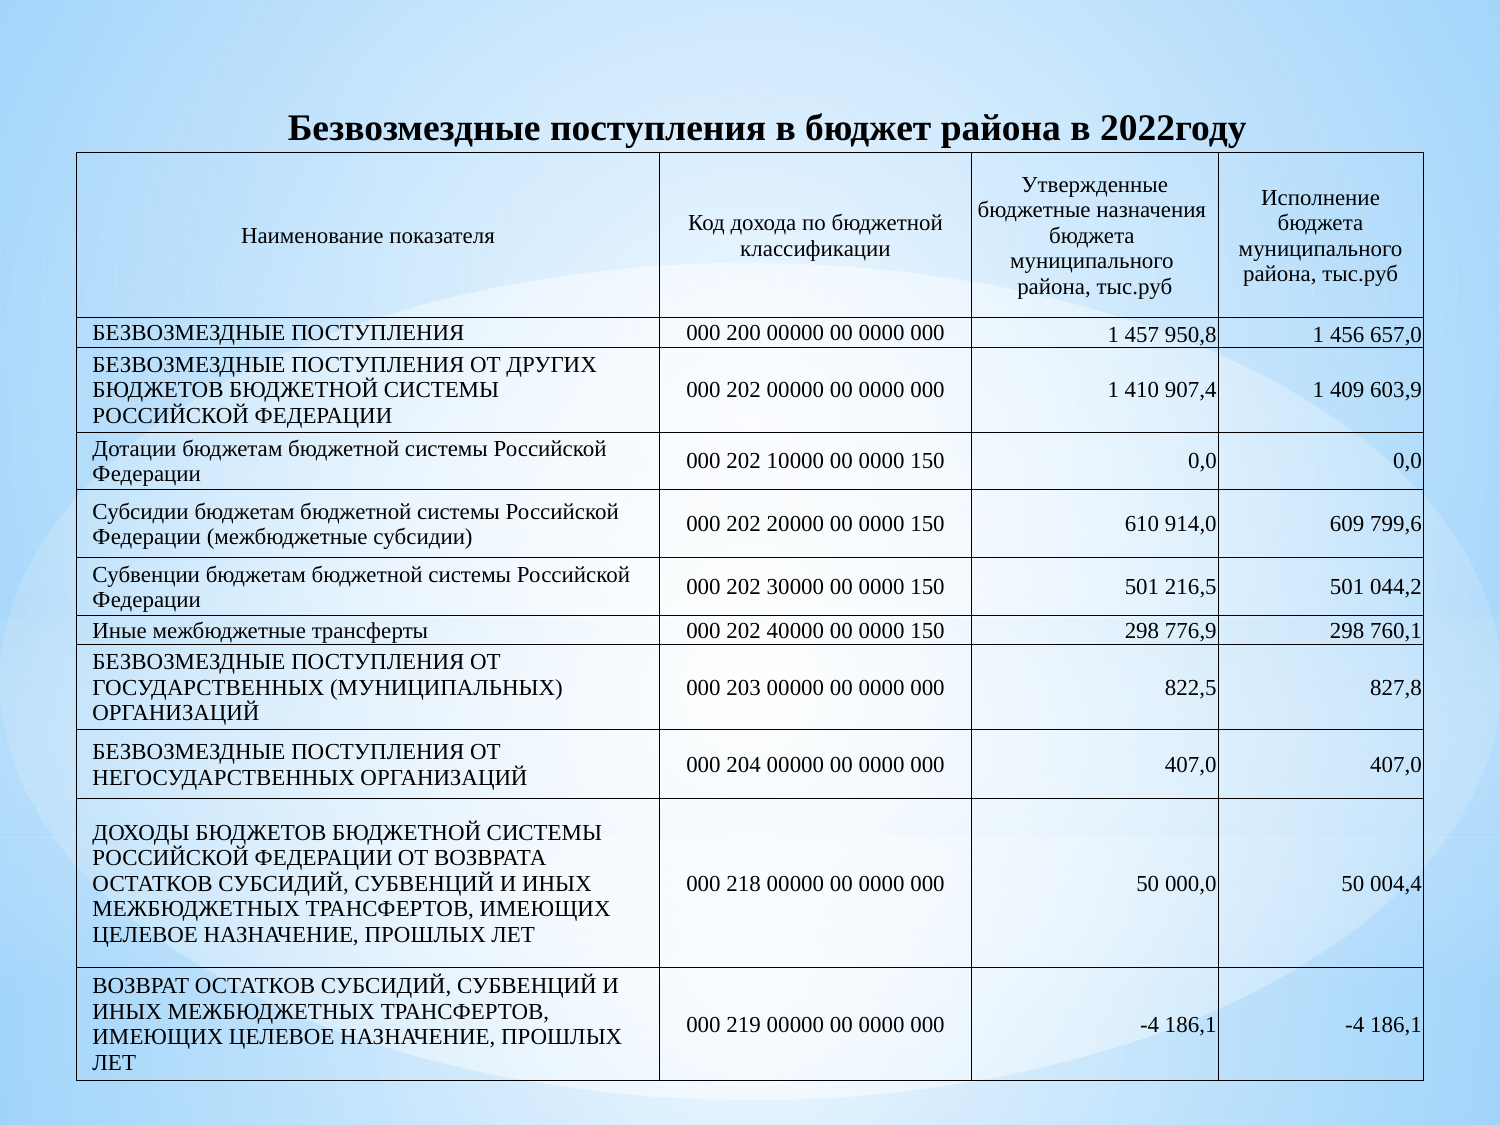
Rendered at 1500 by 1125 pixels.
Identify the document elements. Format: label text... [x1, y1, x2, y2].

table_header Исполнение бюджета муниципального района, тыс.руб [1219, 153, 1423, 317]
table_cell БЕЗВОЗМЕЗДНЫЕ ПОСТУПЛЕНИЯ ОТ НЕГОСУДАРСТВЕННЫХ ОРГАНИЗАЦИЙ [77, 730, 659, 798]
table_cell 407,0 [972, 730, 1218, 798]
table_cell БЕЗВОЗМЕЗДНЫЕ ПОСТУПЛЕНИЯ [77, 318, 659, 347]
table_cell 000 200 00000 00 0000 000 [660, 318, 971, 347]
table_cell Иные межбюджетные трансферты [77, 616, 659, 644]
table_cell 0,0 [1219, 433, 1423, 489]
table_cell 000 219 00000 00 0000 000 [660, 968, 971, 1080]
table_cell 501 044,2 [1219, 558, 1423, 615]
table_header Наименование показателя [77, 153, 659, 317]
table_cell БЕЗВОЗМЕЗДНЫЕ ПОСТУПЛЕНИЯ ОТ ДРУГИХ БЮДЖЕТОВ БЮДЖЕТНОЙ СИСТЕМЫ РОССИЙСКОЙ ФЕДЕРАЦИИ [77, 348, 659, 432]
table_cell -4 186,1 [1219, 968, 1423, 1080]
table_cell 1 409 603,9 [1219, 348, 1423, 432]
table_cell 407,0 [1219, 730, 1423, 798]
table_cell 1 457 950,8 [972, 318, 1218, 347]
table_cell 000 202 10000 00 0000 150 [660, 433, 971, 489]
table_cell 822,5 [972, 645, 1218, 729]
table_cell 298 776,9 [972, 616, 1218, 644]
table_cell 50 000,0 [972, 799, 1218, 967]
table_cell 298 760,1 [1219, 616, 1423, 644]
table_cell 000 218 00000 00 0000 000 [660, 799, 971, 967]
table_cell 50 004,4 [1219, 799, 1423, 967]
table_cell Субвенции бюджетам бюджетной системы Российской Федерации [77, 558, 659, 615]
table_cell ДОХОДЫ БЮДЖЕТОВ БЮДЖЕТНОЙ СИСТЕМЫ РОССИЙСКОЙ ФЕДЕРАЦИИ ОТ ВОЗВРАТА ОСТАТКОВ СУБСИДИЙ, СУБВЕНЦИЙ И ИНЫХ МЕЖБЮДЖЕТНЫХ ТРАНСФЕРТОВ, ИМЕЮЩИХ ЦЕЛЕВОЕ НАЗНАЧЕНИЕ, ПРОШЛЫХ ЛЕТ [77, 799, 659, 967]
table_cell 610 914,0 [972, 490, 1218, 557]
table_cell 000 202 40000 00 0000 150 [660, 616, 971, 644]
table_cell 1 456 657,0 [1219, 318, 1423, 347]
table_cell ВОЗВРАТ ОСТАТКОВ СУБСИДИЙ, СУБВЕНЦИЙ И ИНЫХ МЕЖБЮДЖЕТНЫХ ТРАНСФЕРТОВ, ИМЕЮЩИХ ЦЕЛЕВОЕ НАЗНАЧЕНИЕ, ПРОШЛЫХ ЛЕТ [77, 968, 659, 1080]
text_box Безвозмездные поступления в бюджет района в 2022году [135, 95, 1400, 155]
table_cell 000 202 30000 00 0000 150 [660, 558, 971, 615]
table_cell 000 202 20000 00 0000 150 [660, 490, 971, 557]
table_cell 0,0 [972, 433, 1218, 489]
table_cell 1 410 907,4 [972, 348, 1218, 432]
table_cell 000 202 00000 00 0000 000 [660, 348, 971, 432]
table_header Утвержденные бюджетные назначения бюджета муниципального района, тыс.руб [972, 155, 1218, 317]
table_cell БЕЗВОЗМЕЗДНЫЕ ПОСТУПЛЕНИЯ ОТ ГОСУДАРСТВЕННЫХ (МУНИЦИПАЛЬНЫХ) ОРГАНИЗАЦИЙ [77, 645, 659, 729]
table_cell -4 186,1 [972, 968, 1218, 1080]
table_cell 501 216,5 [972, 558, 1218, 615]
table_cell 827,8 [1219, 645, 1423, 729]
table_cell Субсидии бюджетам бюджетной системы Российской Федерации (межбюджетные субсидии) [77, 490, 659, 557]
table_cell 609 799,6 [1219, 490, 1423, 557]
table_cell 000 203 00000 00 0000 000 [660, 645, 971, 729]
table_cell Дотации бюджетам бюджетной системы Российской Федерации [77, 433, 659, 489]
table_header Код дохода по бюджетной классификации [660, 155, 971, 317]
table_cell 000 204 00000 00 0000 000 [660, 730, 971, 798]
